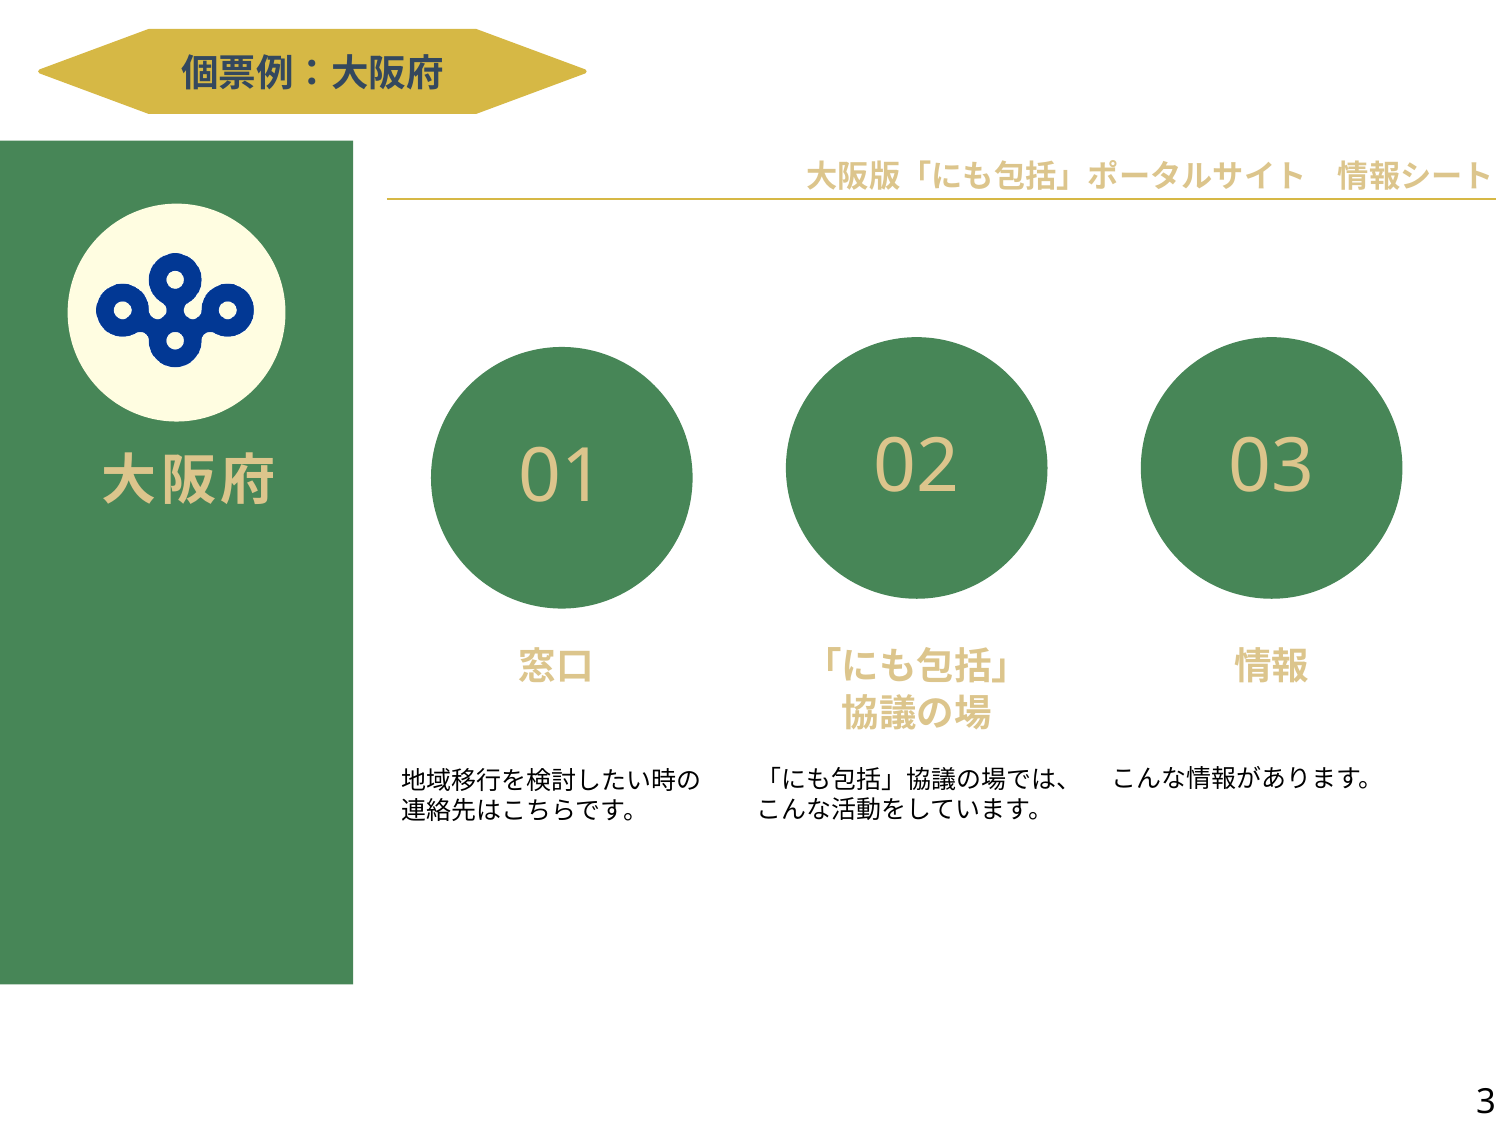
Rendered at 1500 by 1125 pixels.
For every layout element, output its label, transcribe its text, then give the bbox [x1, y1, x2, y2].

text_box 03 [1138, 335, 1405, 601]
text_box 窓口 [384, 634, 728, 748]
picture [96, 253, 256, 372]
text_box 情報 [1122, 634, 1421, 748]
text_box こんな情報があります。 [1100, 757, 1444, 888]
text_box 大阪府 [40, 438, 338, 517]
text_box 個票例：大阪府 [38, 28, 587, 114]
text_box 大阪版「にも包括」ポータルサイト 情報シート [431, 151, 1500, 201]
text_box 「にも包括」 協議の場 [734, 634, 1099, 748]
text_box [65, 201, 288, 424]
text_box 02 [783, 335, 1050, 601]
text_box 「にも包括」協議の場では、こんな活動をしています。 [745, 758, 1089, 889]
text_box 01 [428, 344, 695, 611]
text_box 地域移行を検討したい時の連絡先はこちらです。 [390, 759, 734, 890]
text_box [0, 138, 355, 986]
